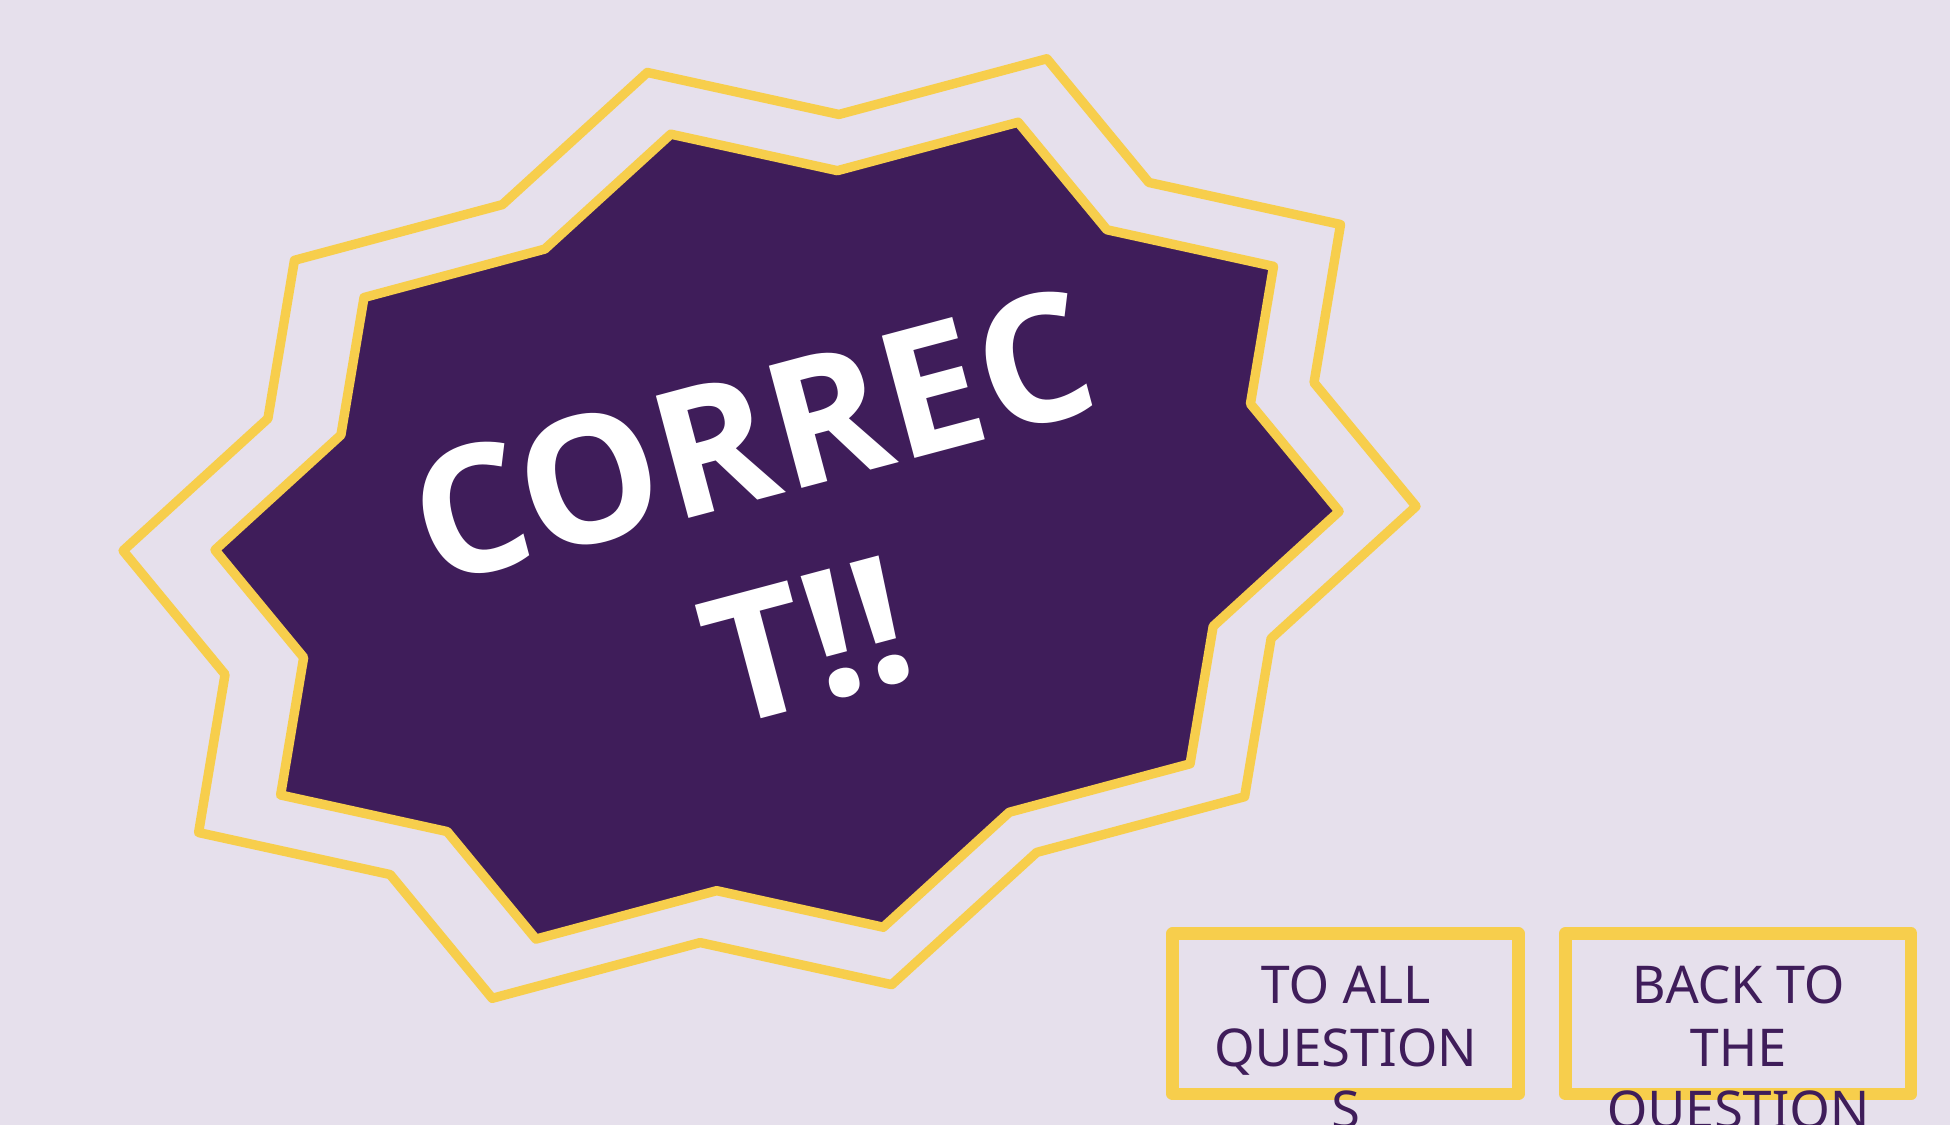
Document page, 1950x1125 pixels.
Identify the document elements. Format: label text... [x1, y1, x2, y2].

text_box [1563, 931, 1913, 1096]
text_box TO ALL QUESTIONS [1197, 944, 1494, 1125]
text_box [1171, 931, 1521, 1096]
text_box [121, 56, 1418, 1001]
text_box BACK TO THE QUESTION [1590, 944, 1886, 1125]
